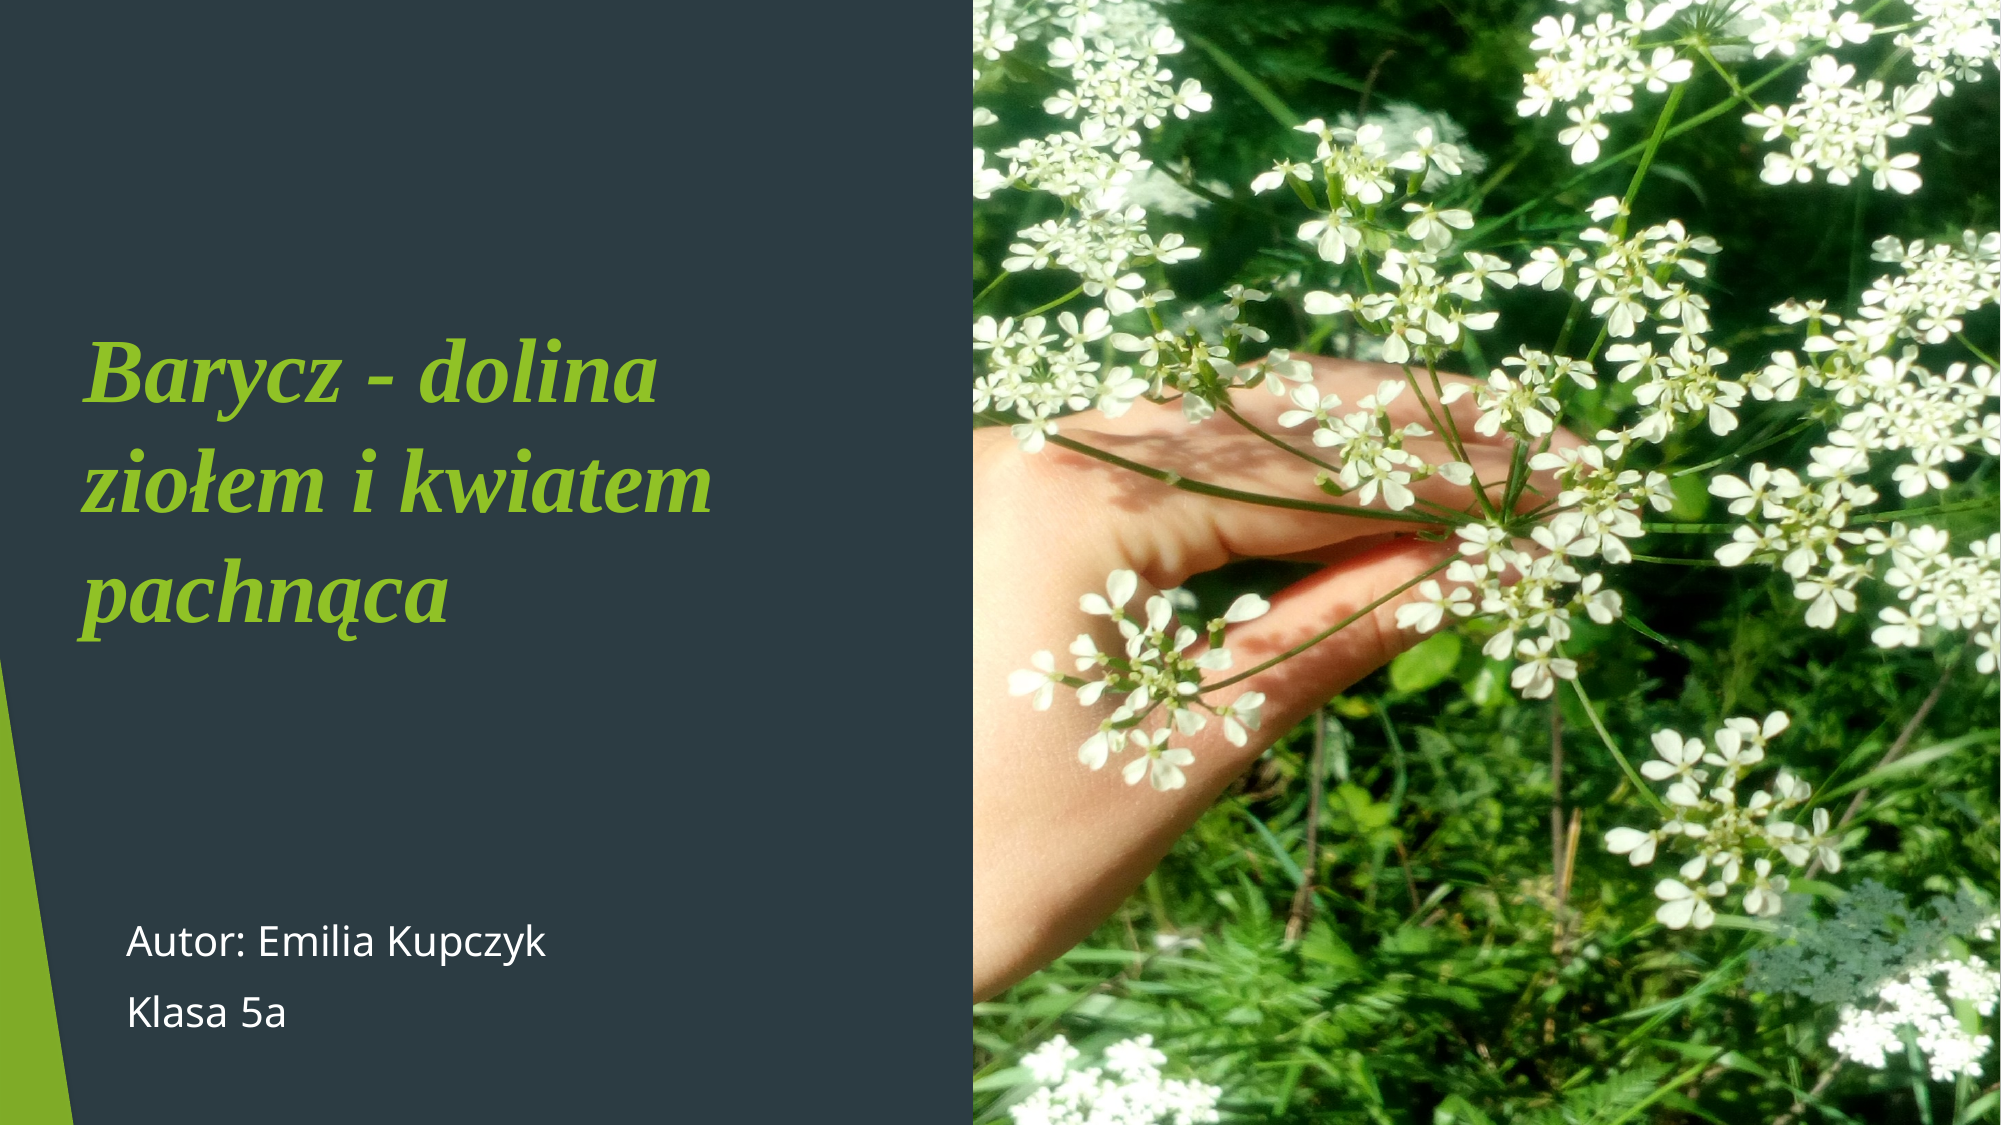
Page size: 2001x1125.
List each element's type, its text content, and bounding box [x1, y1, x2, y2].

picture [973, 0, 2000, 1125]
list Autor: Emilia Kupczyk Klasa 5a [111, 907, 744, 1038]
title Barycz - dolina ziołem i kwiatem pachnąca [68, 213, 744, 649]
